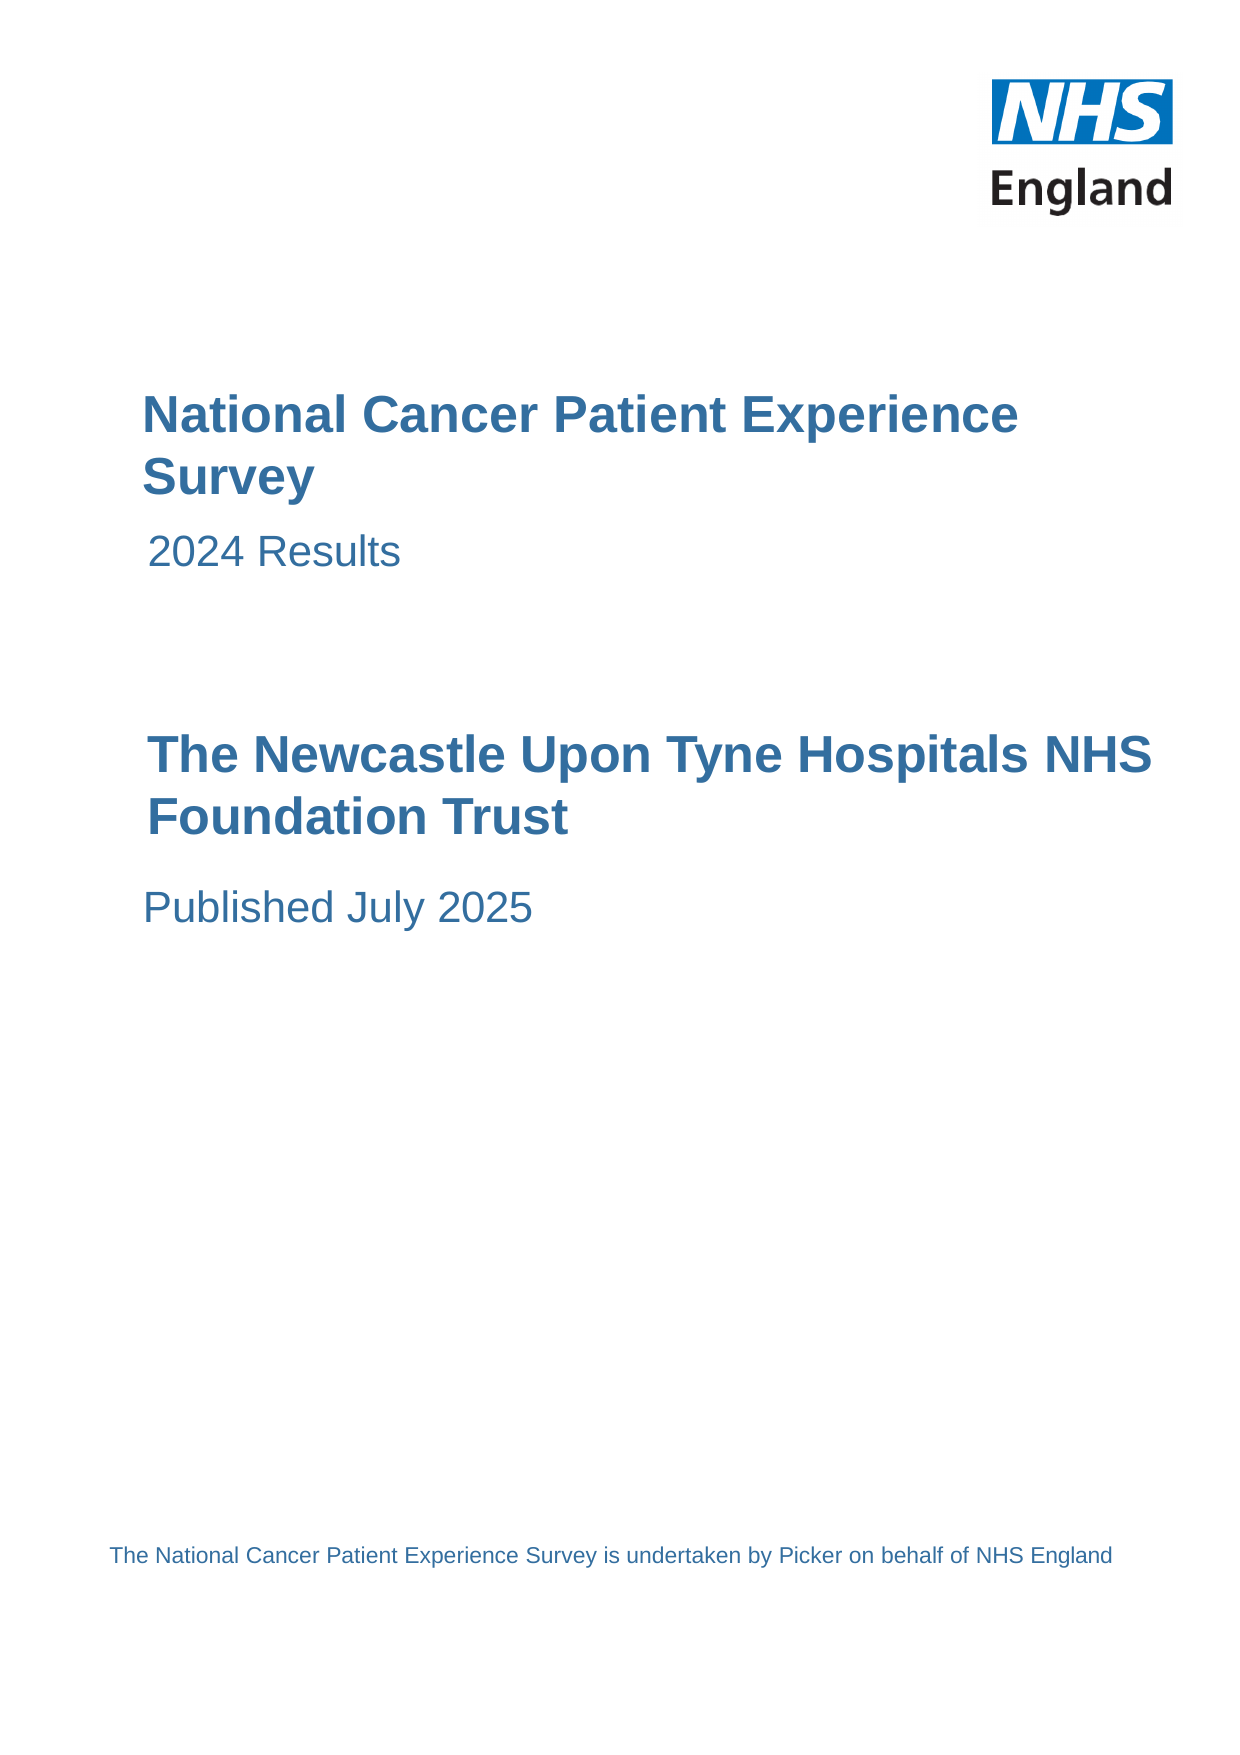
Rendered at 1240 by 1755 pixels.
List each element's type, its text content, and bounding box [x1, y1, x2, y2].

text_box Published July 2025 [140, 877, 918, 932]
picture [977, 72, 1183, 228]
text_box 2024 Results [145, 520, 406, 575]
title National Cancer Patient Experience Survey [140, 378, 1033, 674]
text_box The National Cancer Patient Experience Survey is undertaken by Picker on behalf of NHS England [107, 1538, 1119, 1568]
text_box The Newcastle Upon Tyne Hospitals NHS Foundation Trust [145, 718, 1158, 846]
